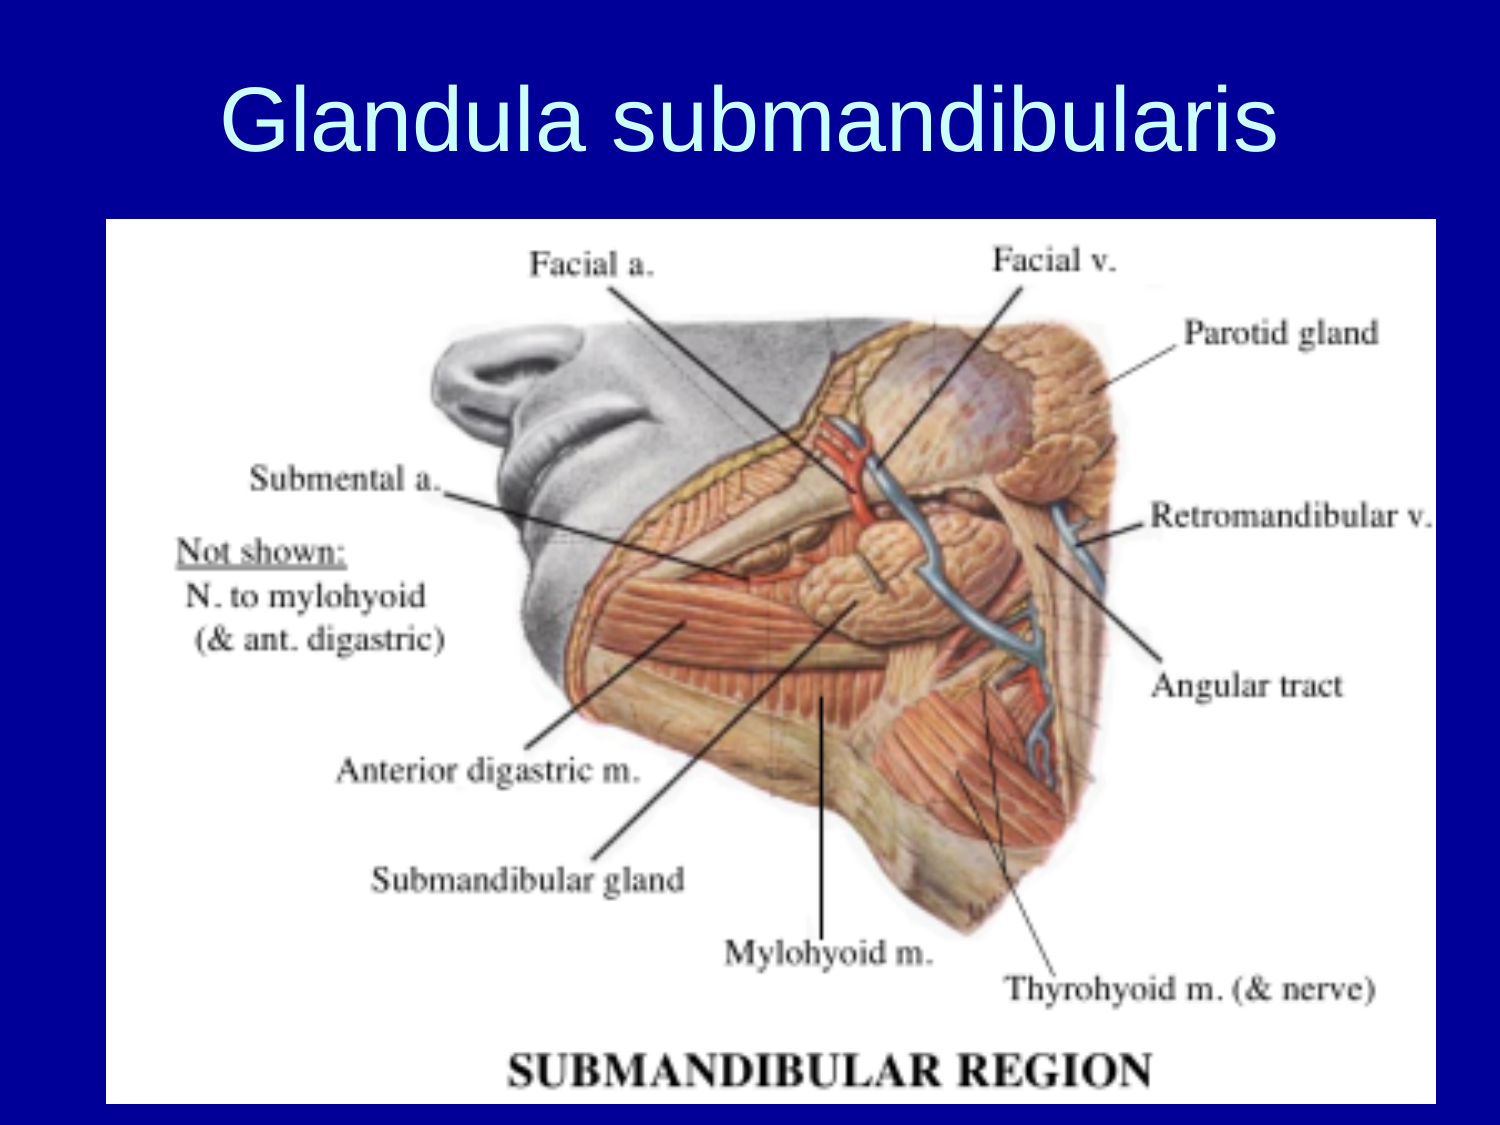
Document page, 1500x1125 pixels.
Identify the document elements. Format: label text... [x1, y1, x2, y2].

title Glandula submandibularis [75, 45, 1425, 185]
picture [106, 219, 1436, 1104]
